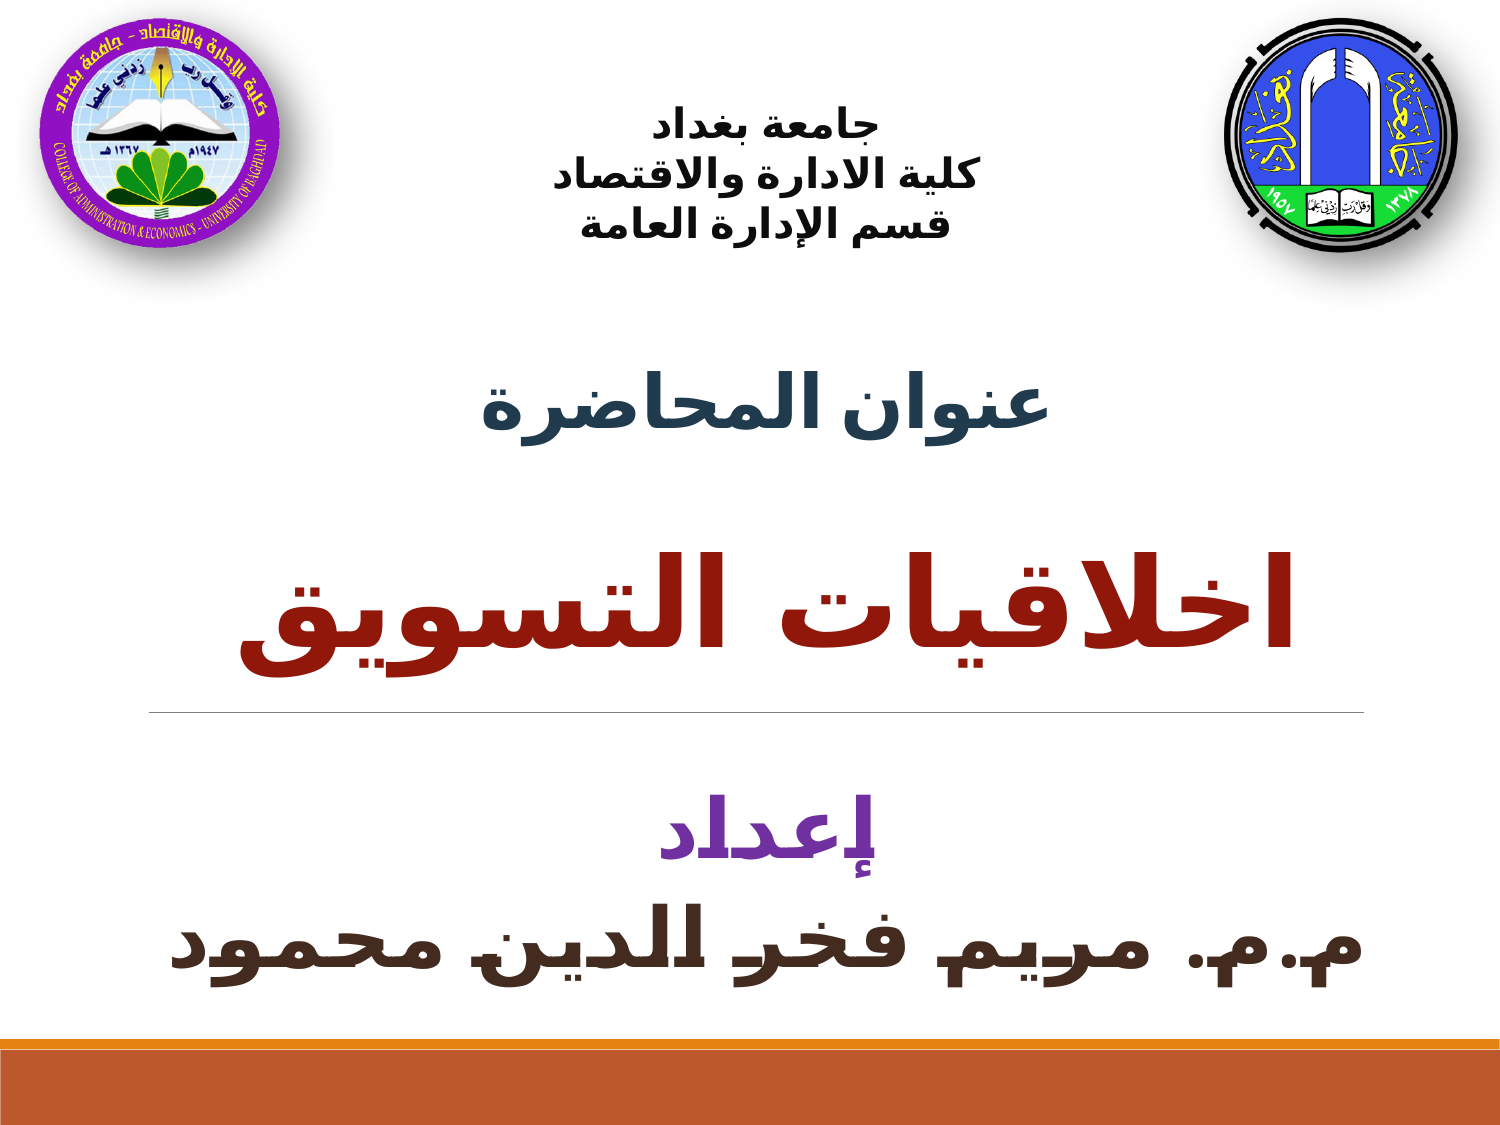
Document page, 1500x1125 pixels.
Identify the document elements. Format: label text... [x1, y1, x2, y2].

text_box جامعة بغداد كلية الادارة والاقتصاد قسم الإدارة العامة [309, 0, 1250, 247]
title عنوان المحاضرة اخلاقيات التسويق [123, 290, 1412, 681]
picture [1221, 15, 1460, 256]
subtitle إعداد م.م. مريم فخر الدين محمود [123, 786, 1412, 1024]
picture [34, 6, 284, 256]
